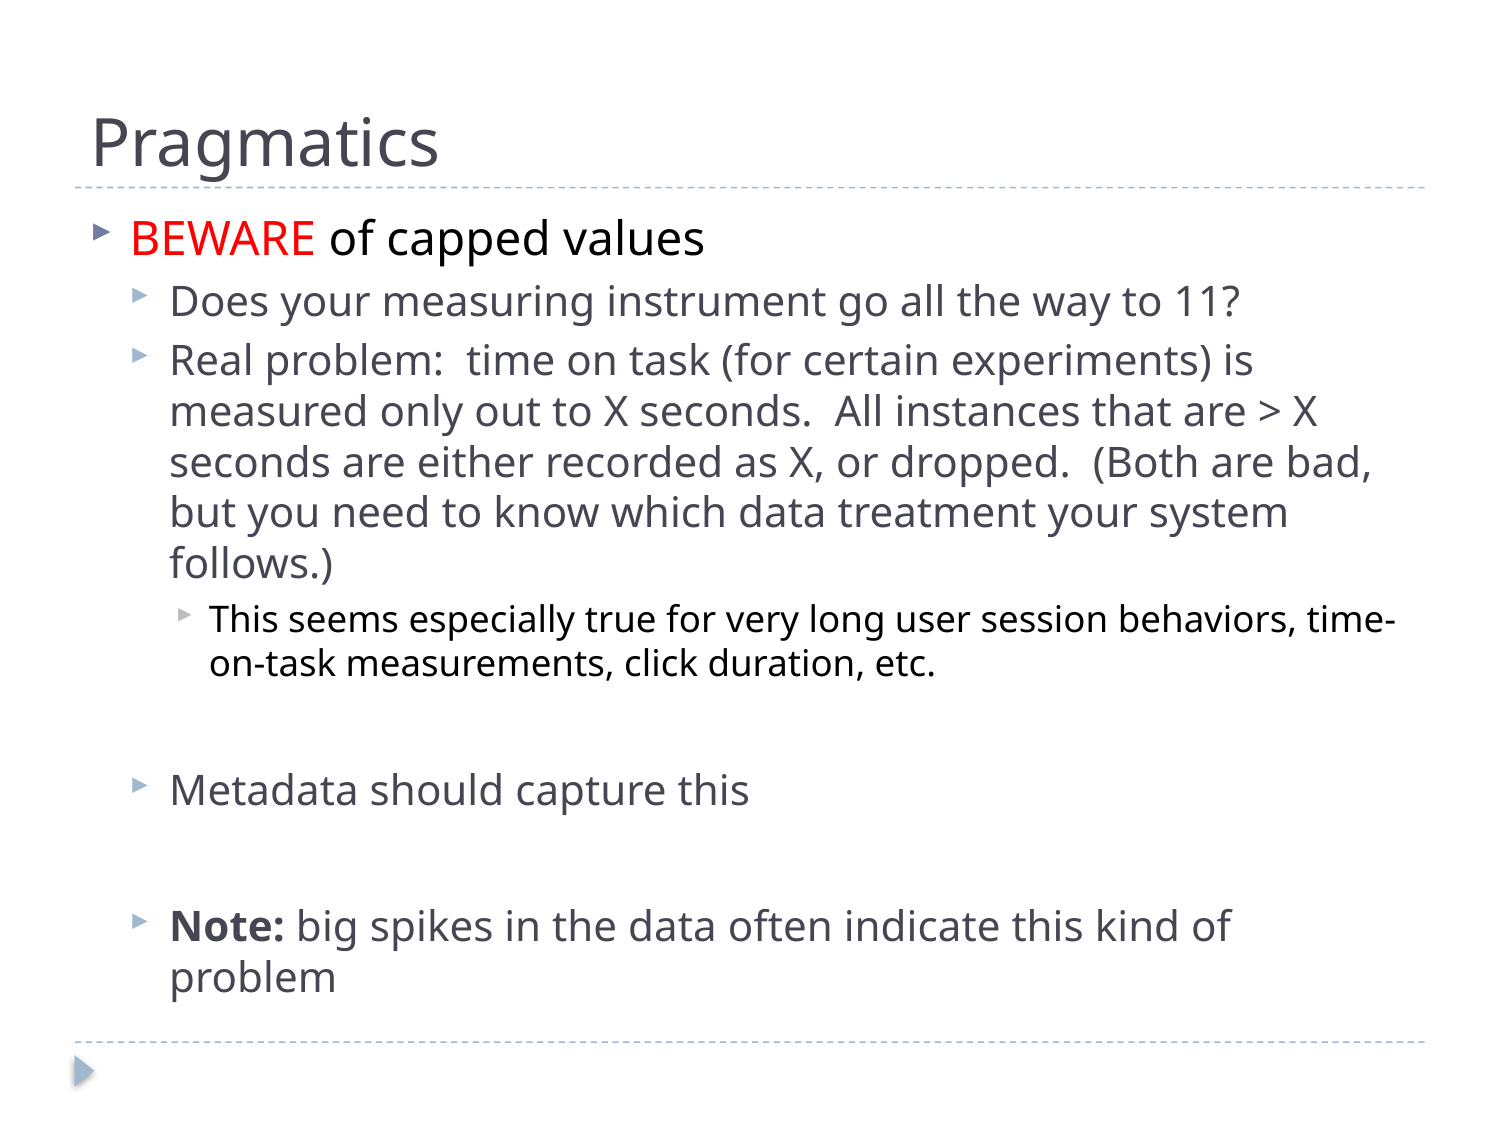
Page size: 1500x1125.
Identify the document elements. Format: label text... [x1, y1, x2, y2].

title Pragmatics [75, 24, 1425, 188]
list BEWARE of capped values Does your measuring instrument go all the way to 11? Real problem: time on task (for certain experiments) is measured only out to X seconds. All instances that are > X seconds are either recorded as X, or dropped. (Both are bad, but you need to know which data treatment your system follows.) This seems especially true for very long user session behaviors, time-on-task measurements, click duration, etc. Metadata should capture this Note: big spikes in the data often indicate this kind of problem [75, 200, 1425, 1010]
